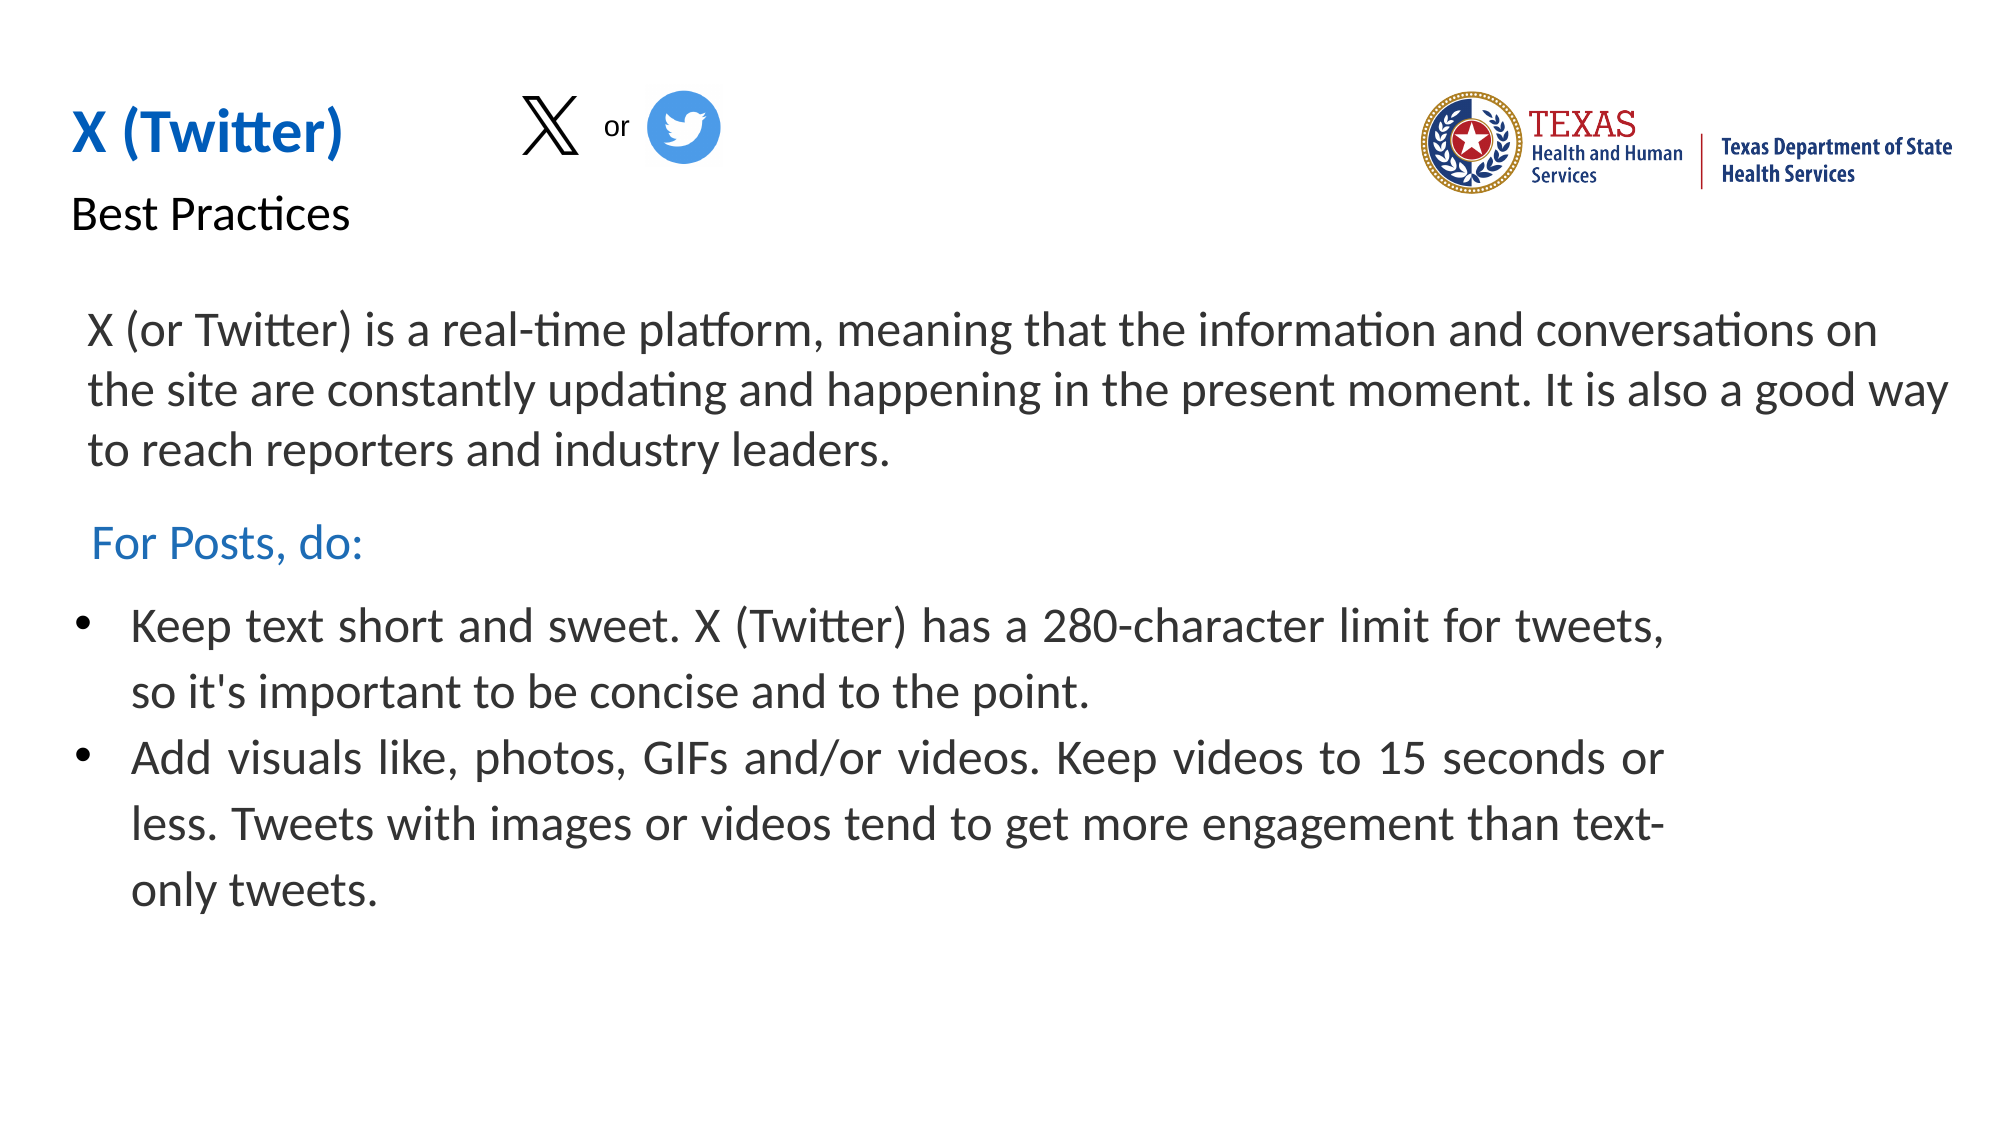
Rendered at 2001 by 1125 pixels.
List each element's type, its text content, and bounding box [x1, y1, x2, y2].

title X (Twitter) [72, 89, 516, 167]
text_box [521, 83, 723, 167]
text_box For Posts, do: [91, 509, 673, 586]
list Keep text short and sweet. X (Twitter) has a 280-character limit for tweets, so it's important to be concise and to the point. Add visuals like, photos, GIFs and/or videos. Keep videos to 15 seconds or less. Tweets with images or videos tend to get more engagement than text-only tweets. [51, 586, 1667, 1125]
text_box X (or Twitter) is a real-time platform, meaning that the information and conversations on the site are constantly updating and happening in the present moment. It is also a good way to reach reporters and industry leaders. [72, 288, 1966, 484]
picture [1384, 71, 2001, 223]
list Best Practices [70, 180, 652, 287]
